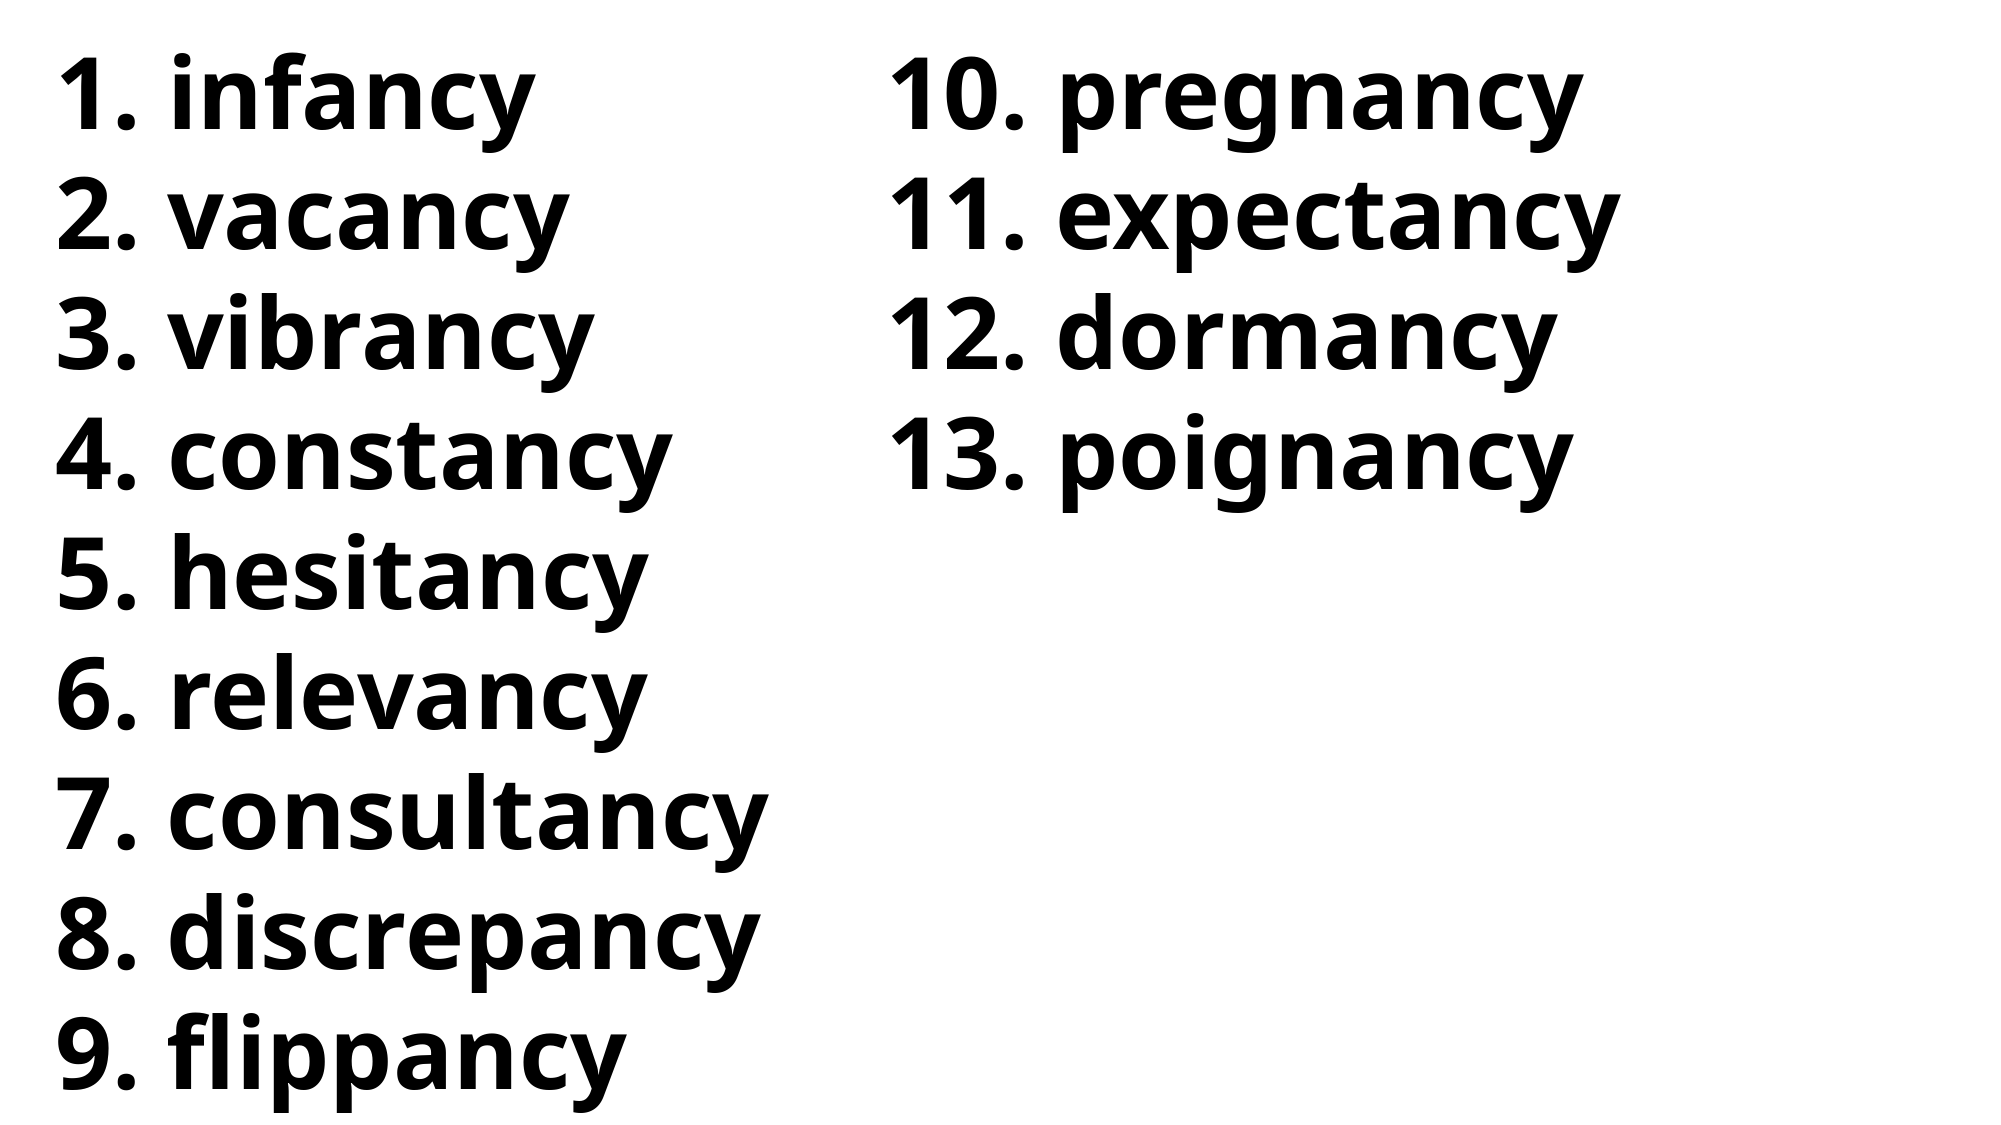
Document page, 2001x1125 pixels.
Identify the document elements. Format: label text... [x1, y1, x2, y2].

text_box infancy vacancy vibrancy constancy hesitancy relevancy 7. consultancy 8. discrepancy 9. flippancy [40, 22, 928, 1125]
text_box 10. pregnancy 11. expectancy 12. dormancy 13. poignancy [871, 22, 1960, 562]
